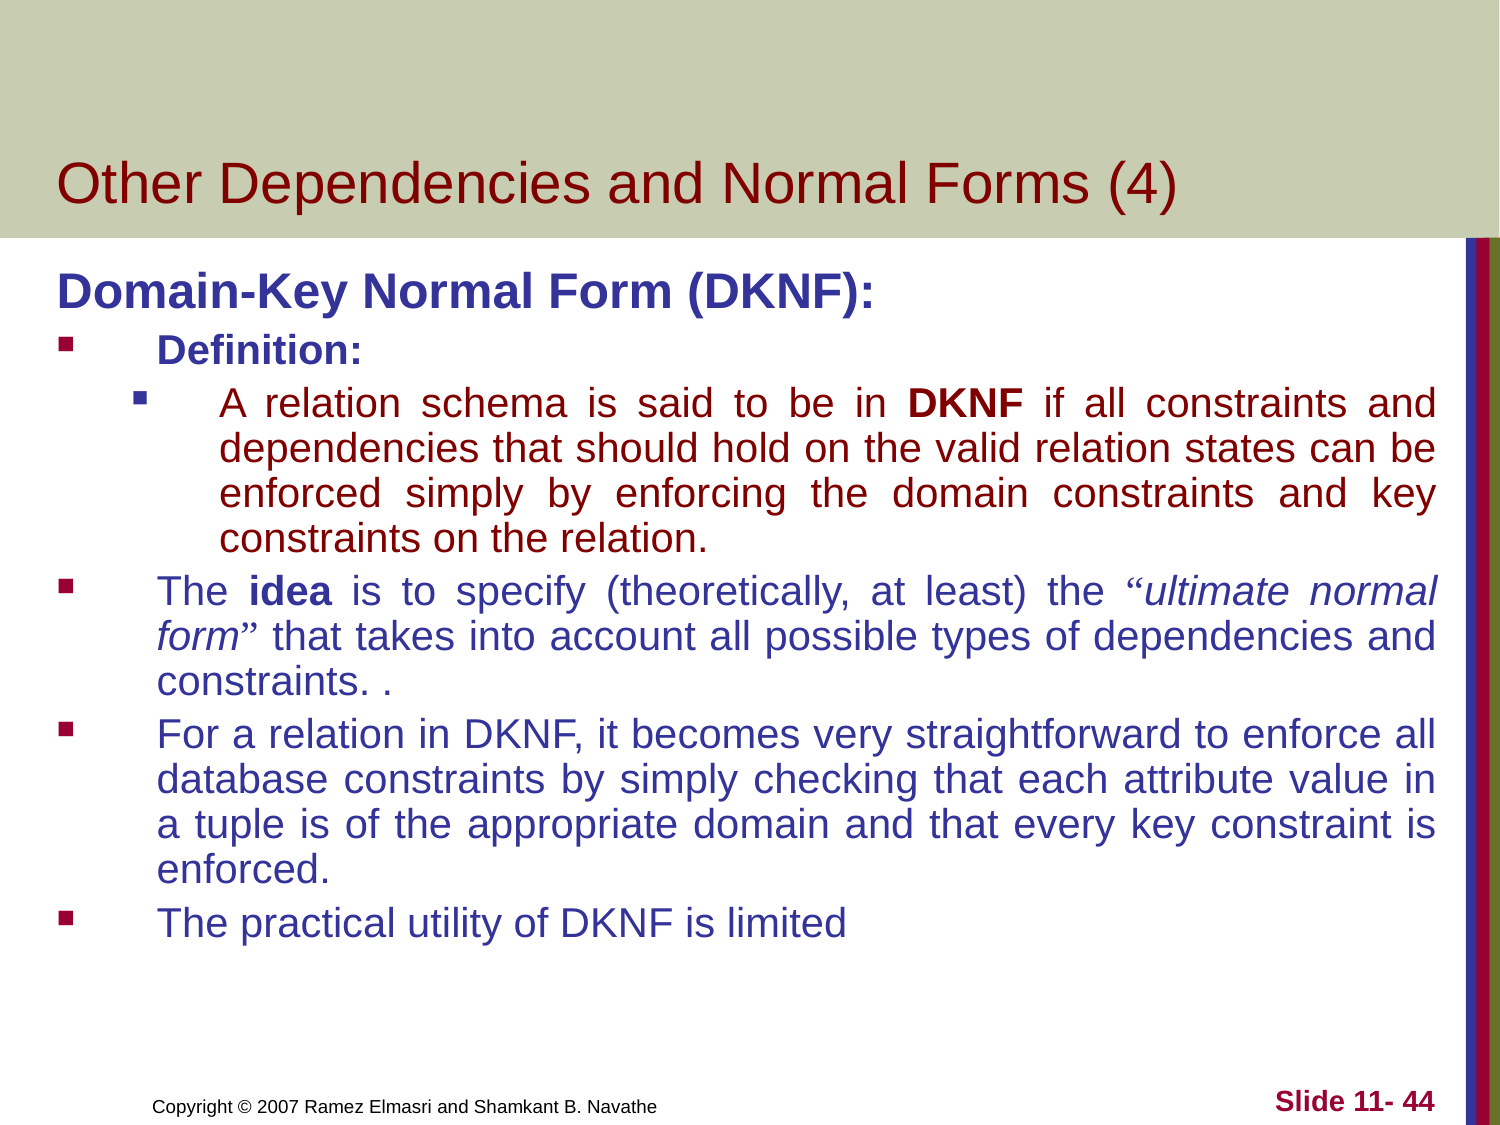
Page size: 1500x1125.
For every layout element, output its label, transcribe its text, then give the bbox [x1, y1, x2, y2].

list Domain-Key Normal Form (DKNF): Definition: A relation schema is said to be in DKNF if all constraints and dependencies that should hold on the valid relation states can be enforced simply by enforcing the domain constraints and key constraints on the relation. The idea is to specify (theoretically, at least) the “ultimate normal form” that takes into account all possible types of dependencies and constraints. . For a relation in DKNF, it becomes very straightforward to enforce all database constraints by simply checking that each attribute value in a tuple is of the appropriate domain and that every key constraint is enforced. The practical utility of DKNF is limited [41, 258, 1438, 1038]
slide_number Slide 11- 44 [1137, 1050, 1450, 1125]
title Other Dependencies and Normal Forms (4) [41, 35, 1471, 223]
